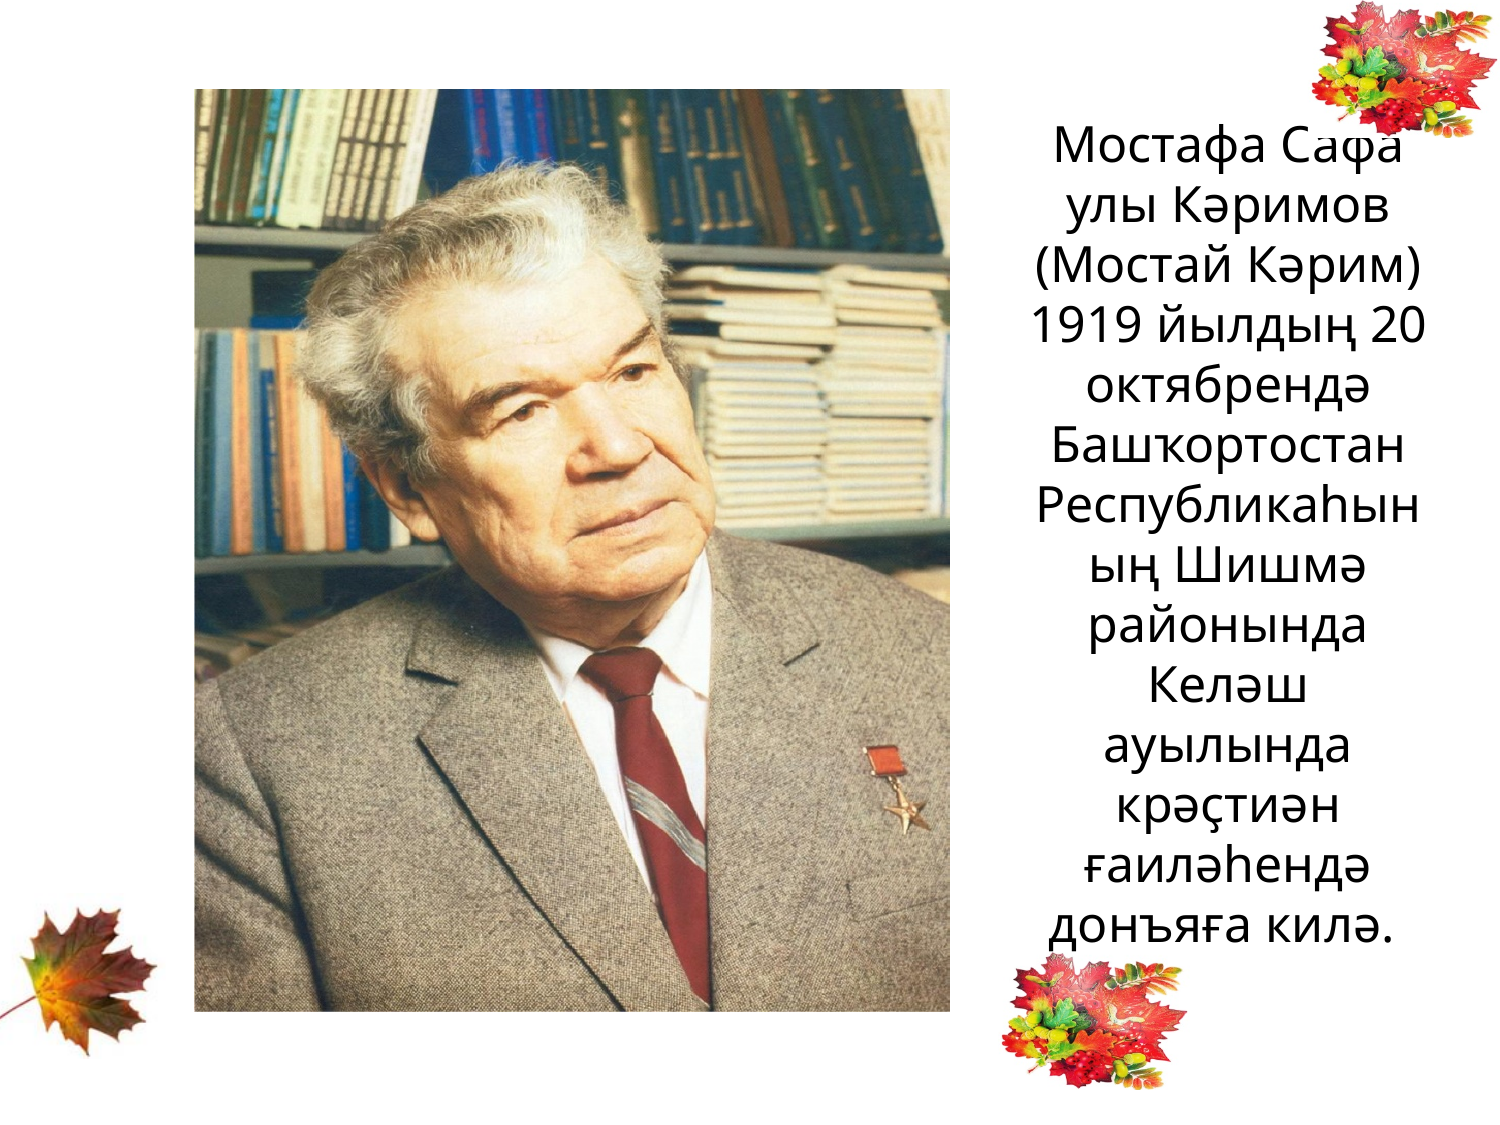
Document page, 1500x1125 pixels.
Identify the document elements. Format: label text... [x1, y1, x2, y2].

picture [997, 951, 1191, 1090]
title Мостафа Сафа улы Кәримов (Мостай Кәрим) 1919 йылдың 20 октябрендә Башҡортостан Республикаһының Шишмә районында Келәш ауылында крәҫтиән ғаиләһендә донъяға килә. [1009, 90, 1447, 976]
picture [194, 89, 951, 1012]
picture [1307, 0, 1500, 138]
picture [0, 892, 166, 1059]
